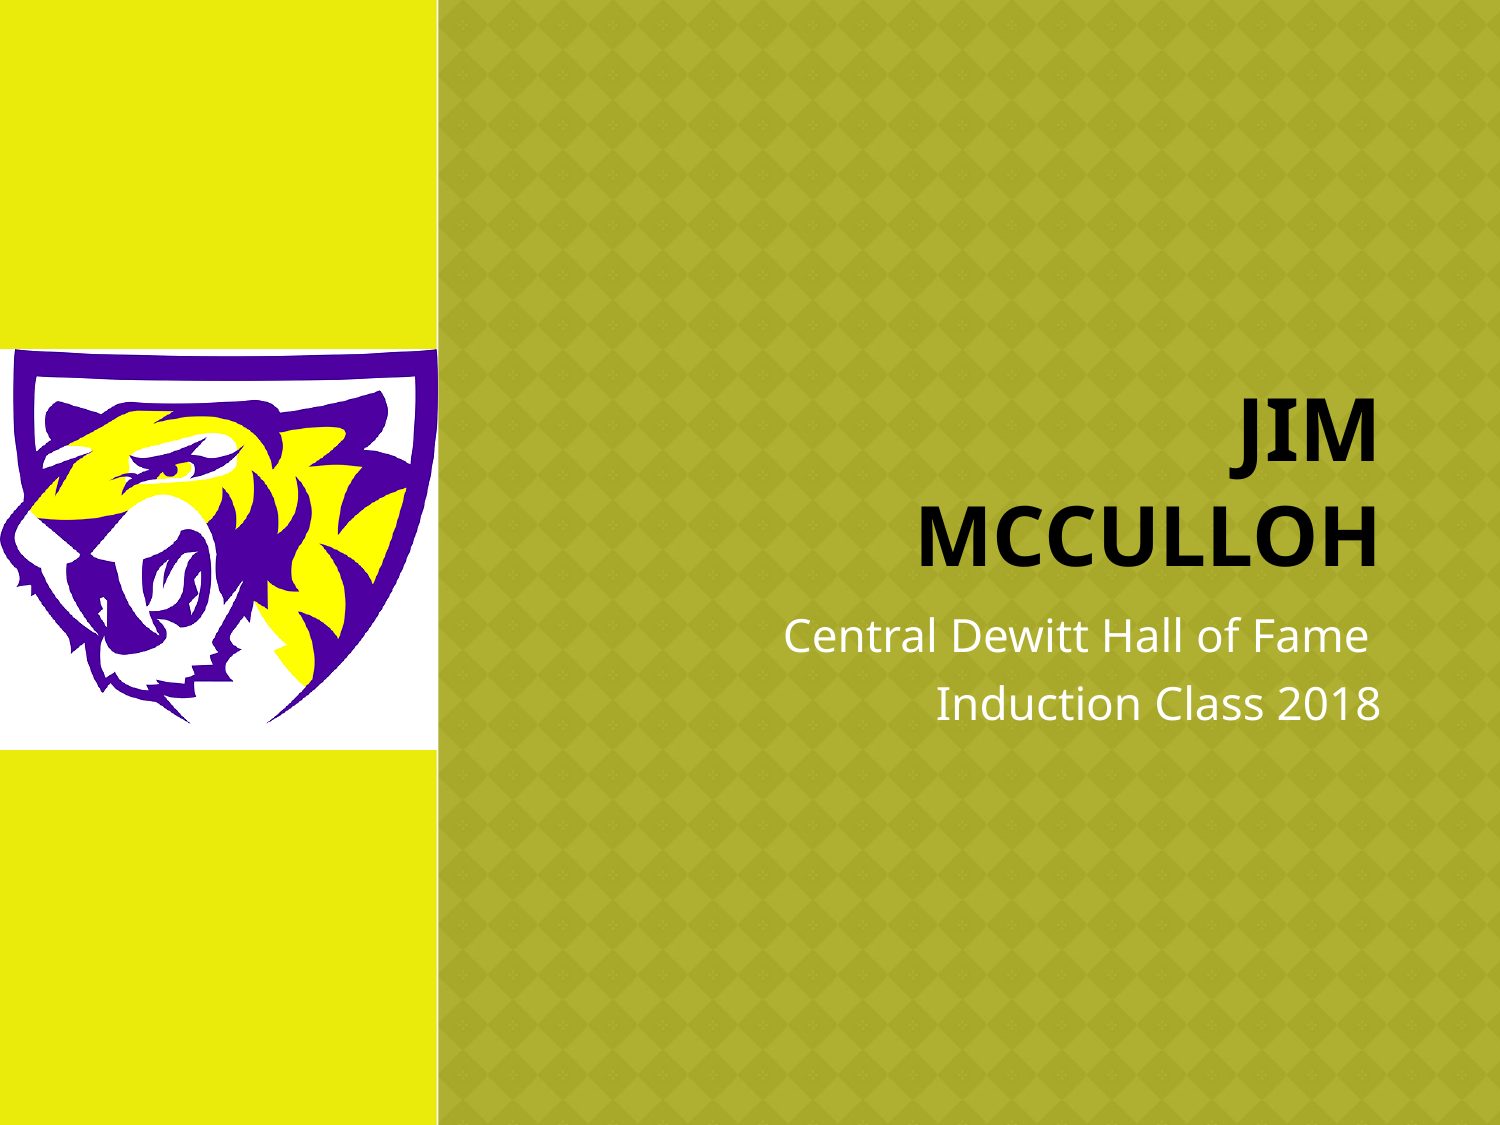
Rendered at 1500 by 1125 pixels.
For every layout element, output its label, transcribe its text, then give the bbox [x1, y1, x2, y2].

picture [0, 349, 438, 751]
subtitle Central Dewitt Hall of Fame Induction Class 2018 [550, 606, 1390, 788]
title Jim Mcculloh [552, 113, 1390, 585]
